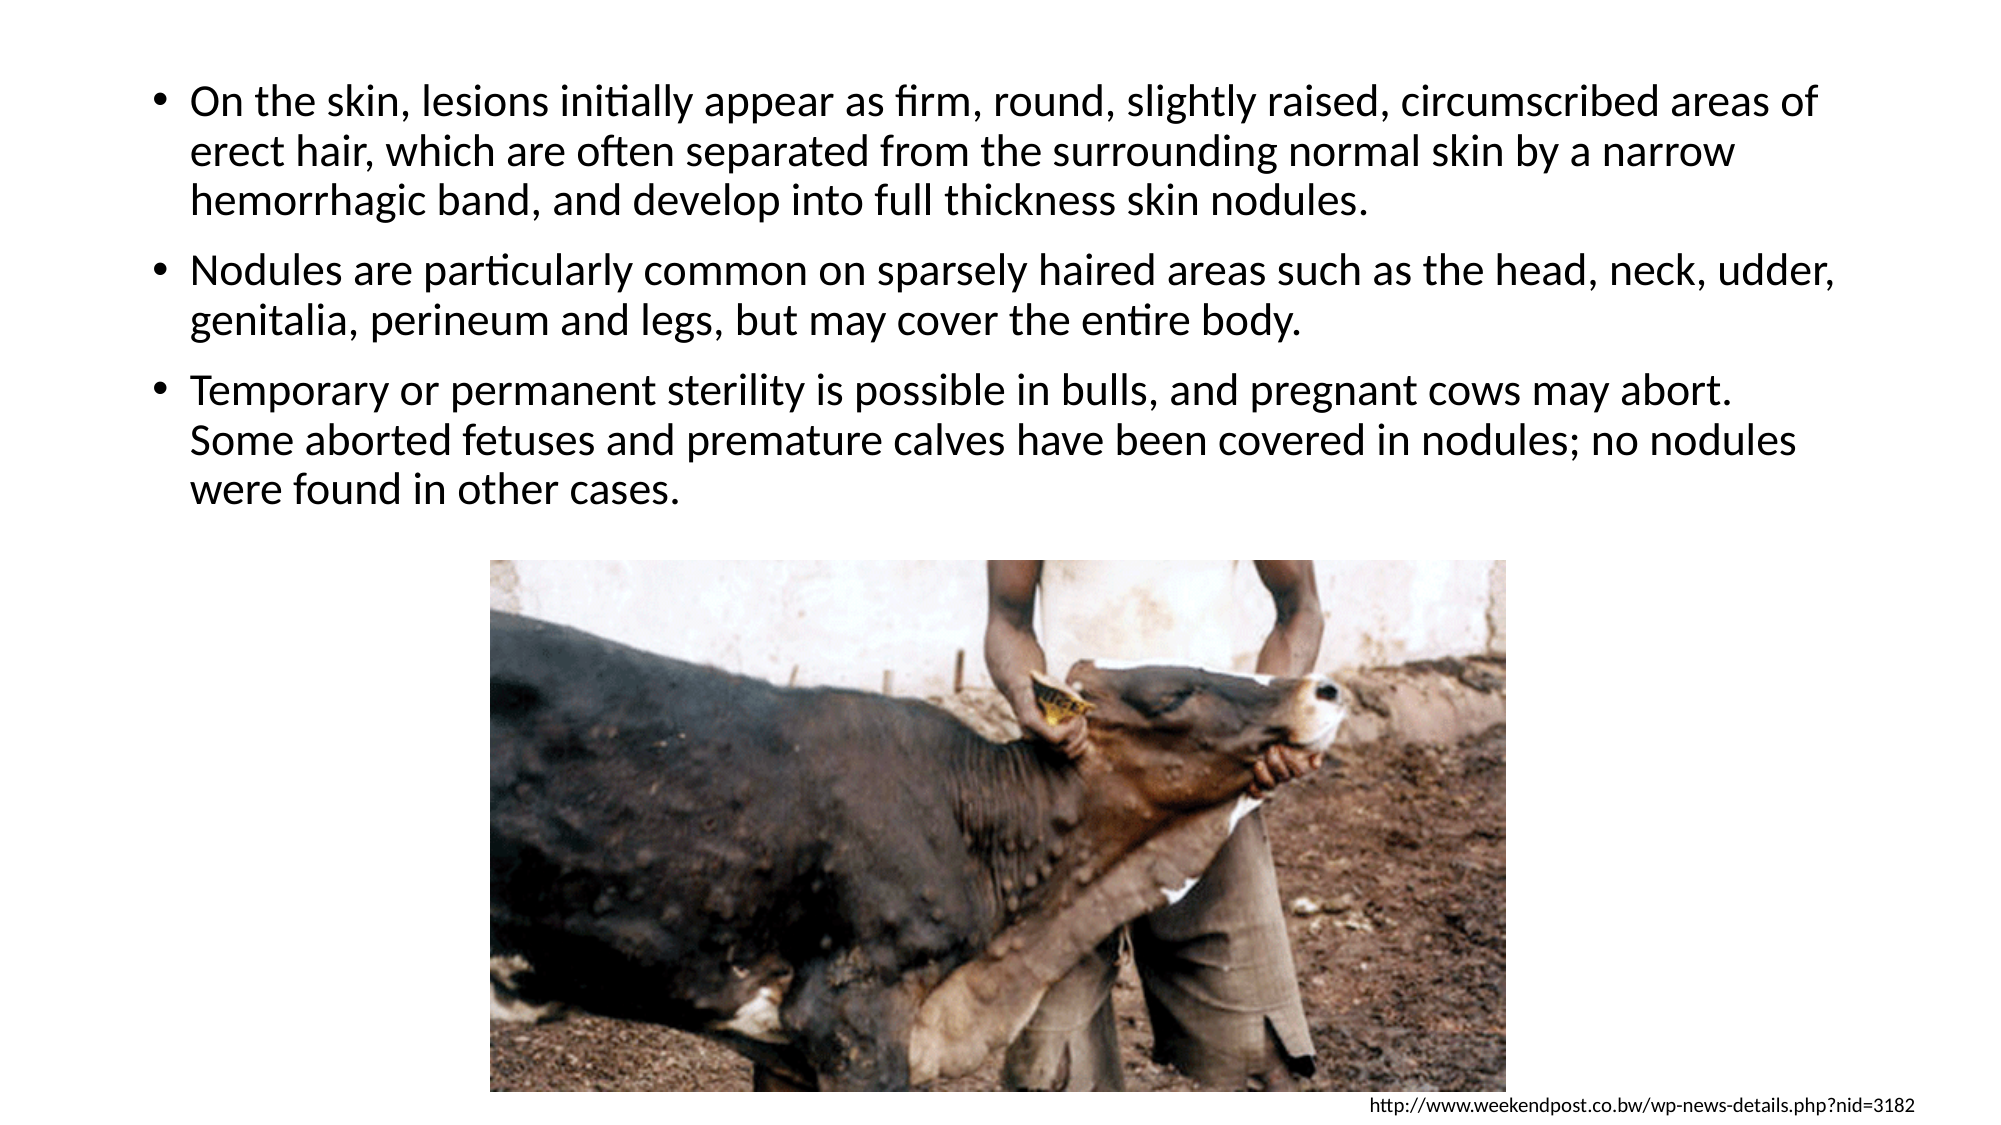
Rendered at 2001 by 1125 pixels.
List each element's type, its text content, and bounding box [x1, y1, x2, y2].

list On the skin, lesions initially appear as firm, round, slightly raised, circumscribed areas of erect hair, which are often separated from the surrounding normal skin by a narrow hemorrhagic band, and develop into full thickness skin nodules. Nodules are particularly common on sparsely haired areas such as the head, neck, udder, genitalia, perineum and legs, but may cover the entire body. Temporary or permanent sterility is possible in bulls, and pregnant cows may abort. Some aborted fetuses and premature calves have been covered in nodules; no nodules were found in other cases. [137, 69, 1863, 1014]
text_box http://www.weekendpost.co.bw/wp-news-details.php?nid=3182 [1354, 1084, 2000, 1125]
picture [490, 560, 1506, 1092]
